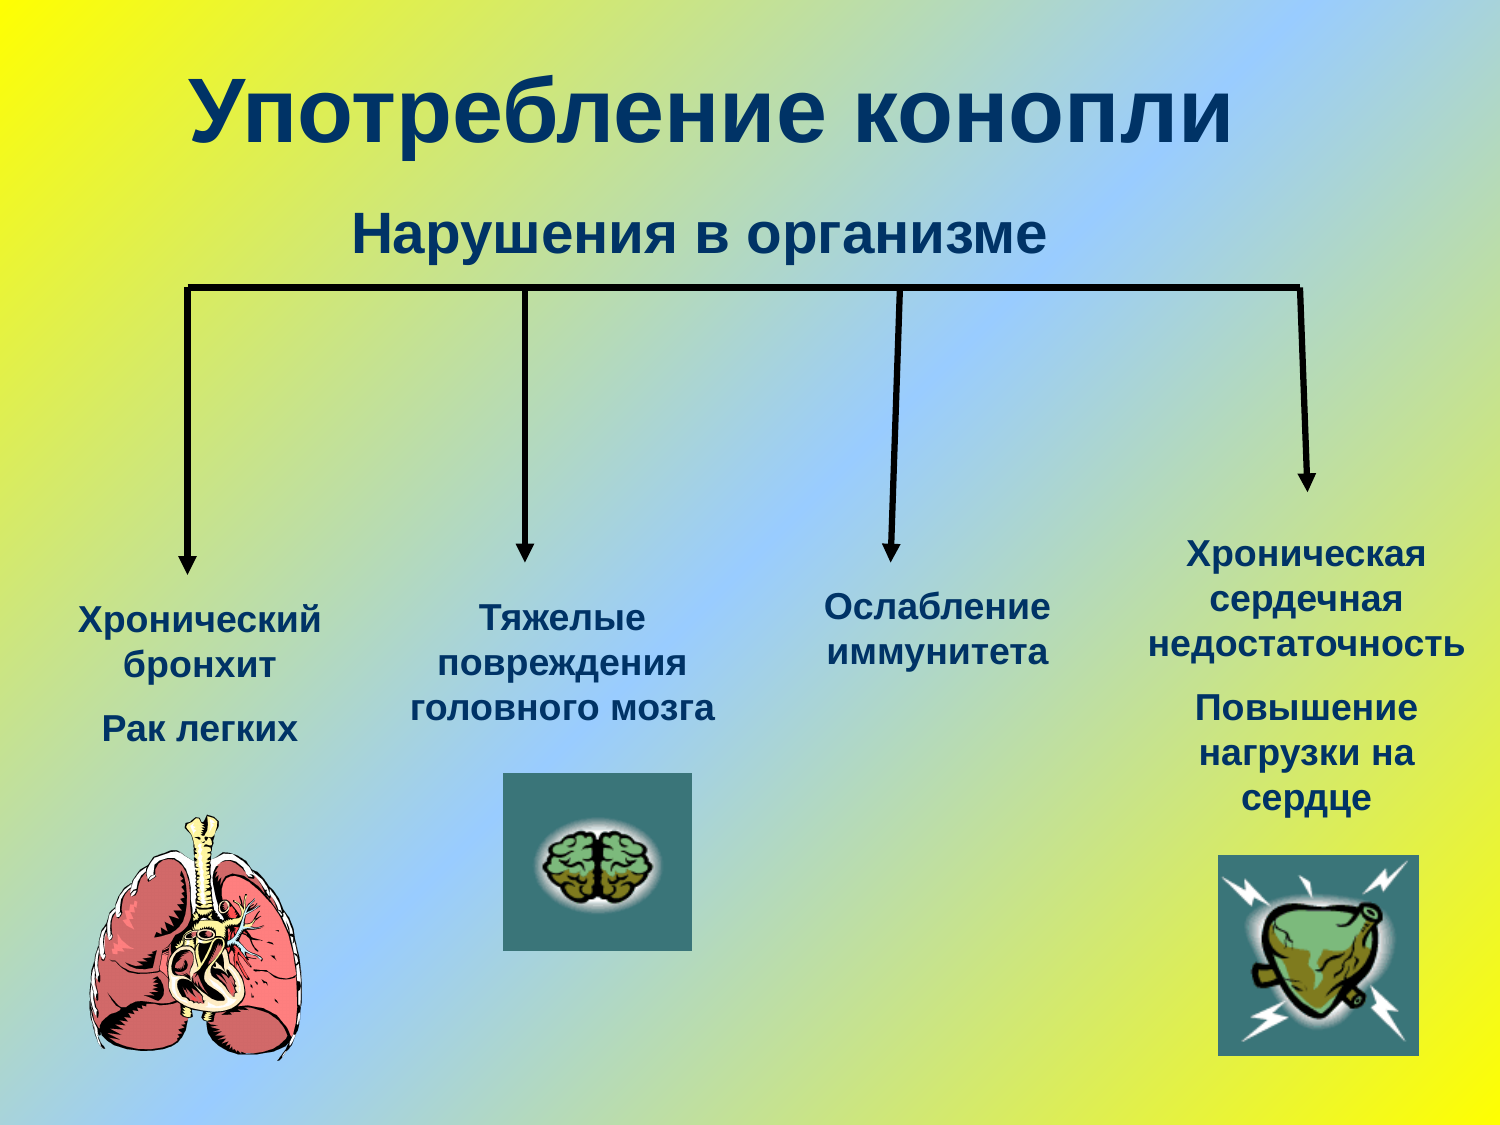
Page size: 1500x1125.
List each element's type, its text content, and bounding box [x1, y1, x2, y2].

picture [503, 773, 692, 951]
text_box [187, 287, 1308, 576]
title Употребление конопли [112, 37, 1313, 175]
text_box Хроническая сердечная недостаточность Повышение нагрузки на сердце [1113, 521, 1500, 832]
text_box Тяжелые повреждения головного мозга [374, 585, 750, 738]
text_box Ослабление иммунитета [749, 583, 1125, 681]
picture [87, 812, 304, 1063]
picture [1218, 855, 1420, 1056]
text_box Хронический бронхит Рак легких [37, 587, 363, 761]
text_box Нарушения в организме [225, 187, 1175, 273]
